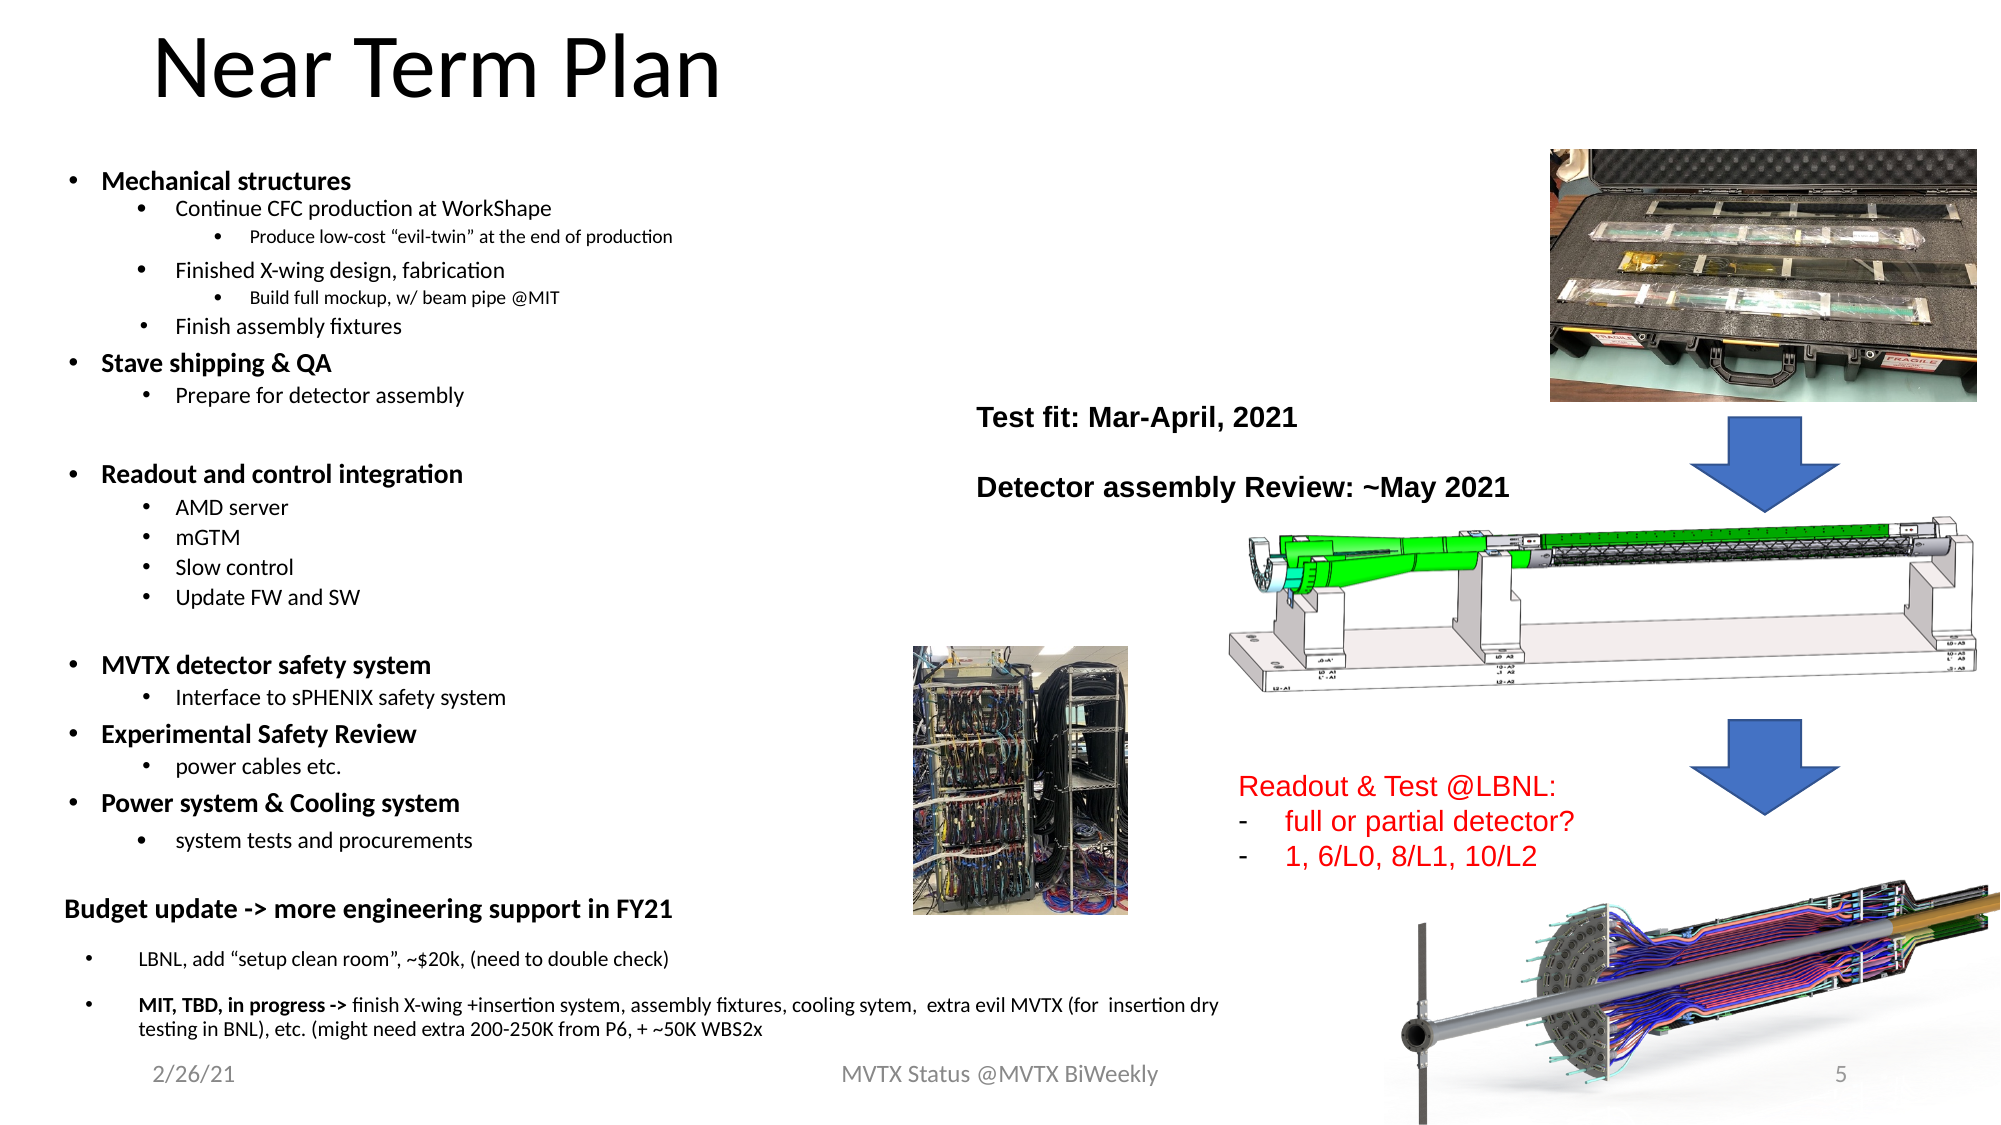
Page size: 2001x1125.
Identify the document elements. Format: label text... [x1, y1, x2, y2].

text_box Readout & Test @LBNL: full or partial detector? 1, 6/L0, 8/L1, 10/L2 [1223, 760, 1591, 880]
title Near Term Plan [137, 0, 1863, 135]
text_box [1692, 417, 1838, 502]
text_box [1692, 720, 1838, 777]
text_box Test fit: Mar-April, 2021 Detector assembly Review: ~May 2021 [961, 390, 1526, 511]
footer MVTX Status @MVTX BiWeekly [662, 1042, 1338, 1103]
picture [913, 645, 1128, 915]
picture [1550, 149, 1978, 402]
picture [1384, 778, 2000, 1125]
list Mechanical structures Continue CFC production at WorkShape Produce low-cost “evil-twin” at the end of production Finished X-wing design, fabrication Build full mockup, w/ beam pipe @MIT Finish assembly fixtures Stave shipping & QA Prepare for detector assembly Readout and control integration AMD server mGTM Slow control Update FW and SW MVTX detector safety system Interface to sPHENIX safety system Experimental Safety Review power cables etc. Power system & Cooling system system tests and procurements Budget update -> more engineering support in FY21 LBNL, add “setup clean room”, ~$20k, (need to double check) MIT, TBD, in progress -> finish X-wing +insertion system, assembly fixtures, cooling sytem, extra evil MVTX (for insertion dry testing in BNL), etc. (might need extra 200-250K from P6, + ~50K WBS2x [49, 159, 1240, 1067]
picture [1216, 504, 2000, 706]
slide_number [137, 1042, 588, 1103]
